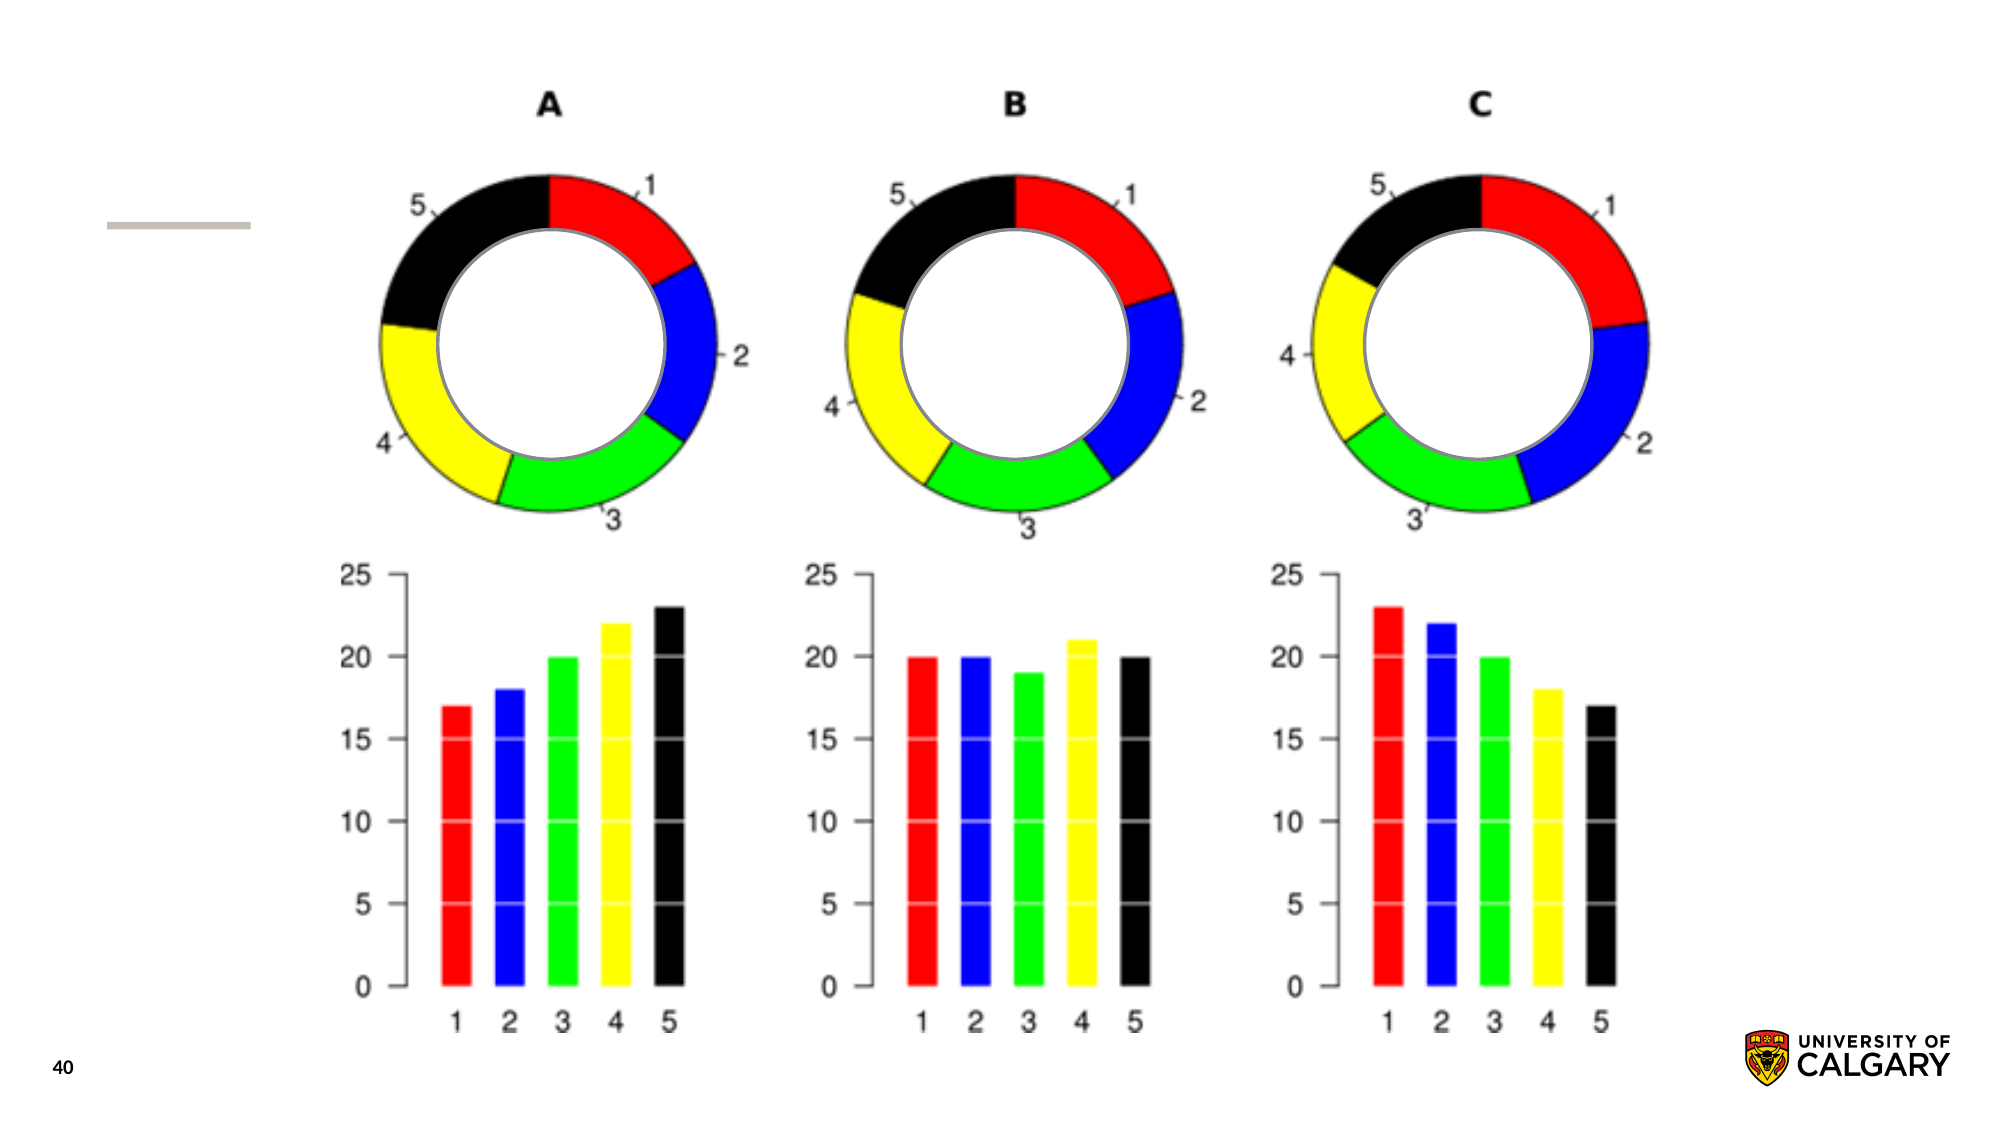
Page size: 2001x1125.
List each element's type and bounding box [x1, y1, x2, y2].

picture [1722, 1012, 1973, 1099]
text_box [340, 90, 1655, 1033]
